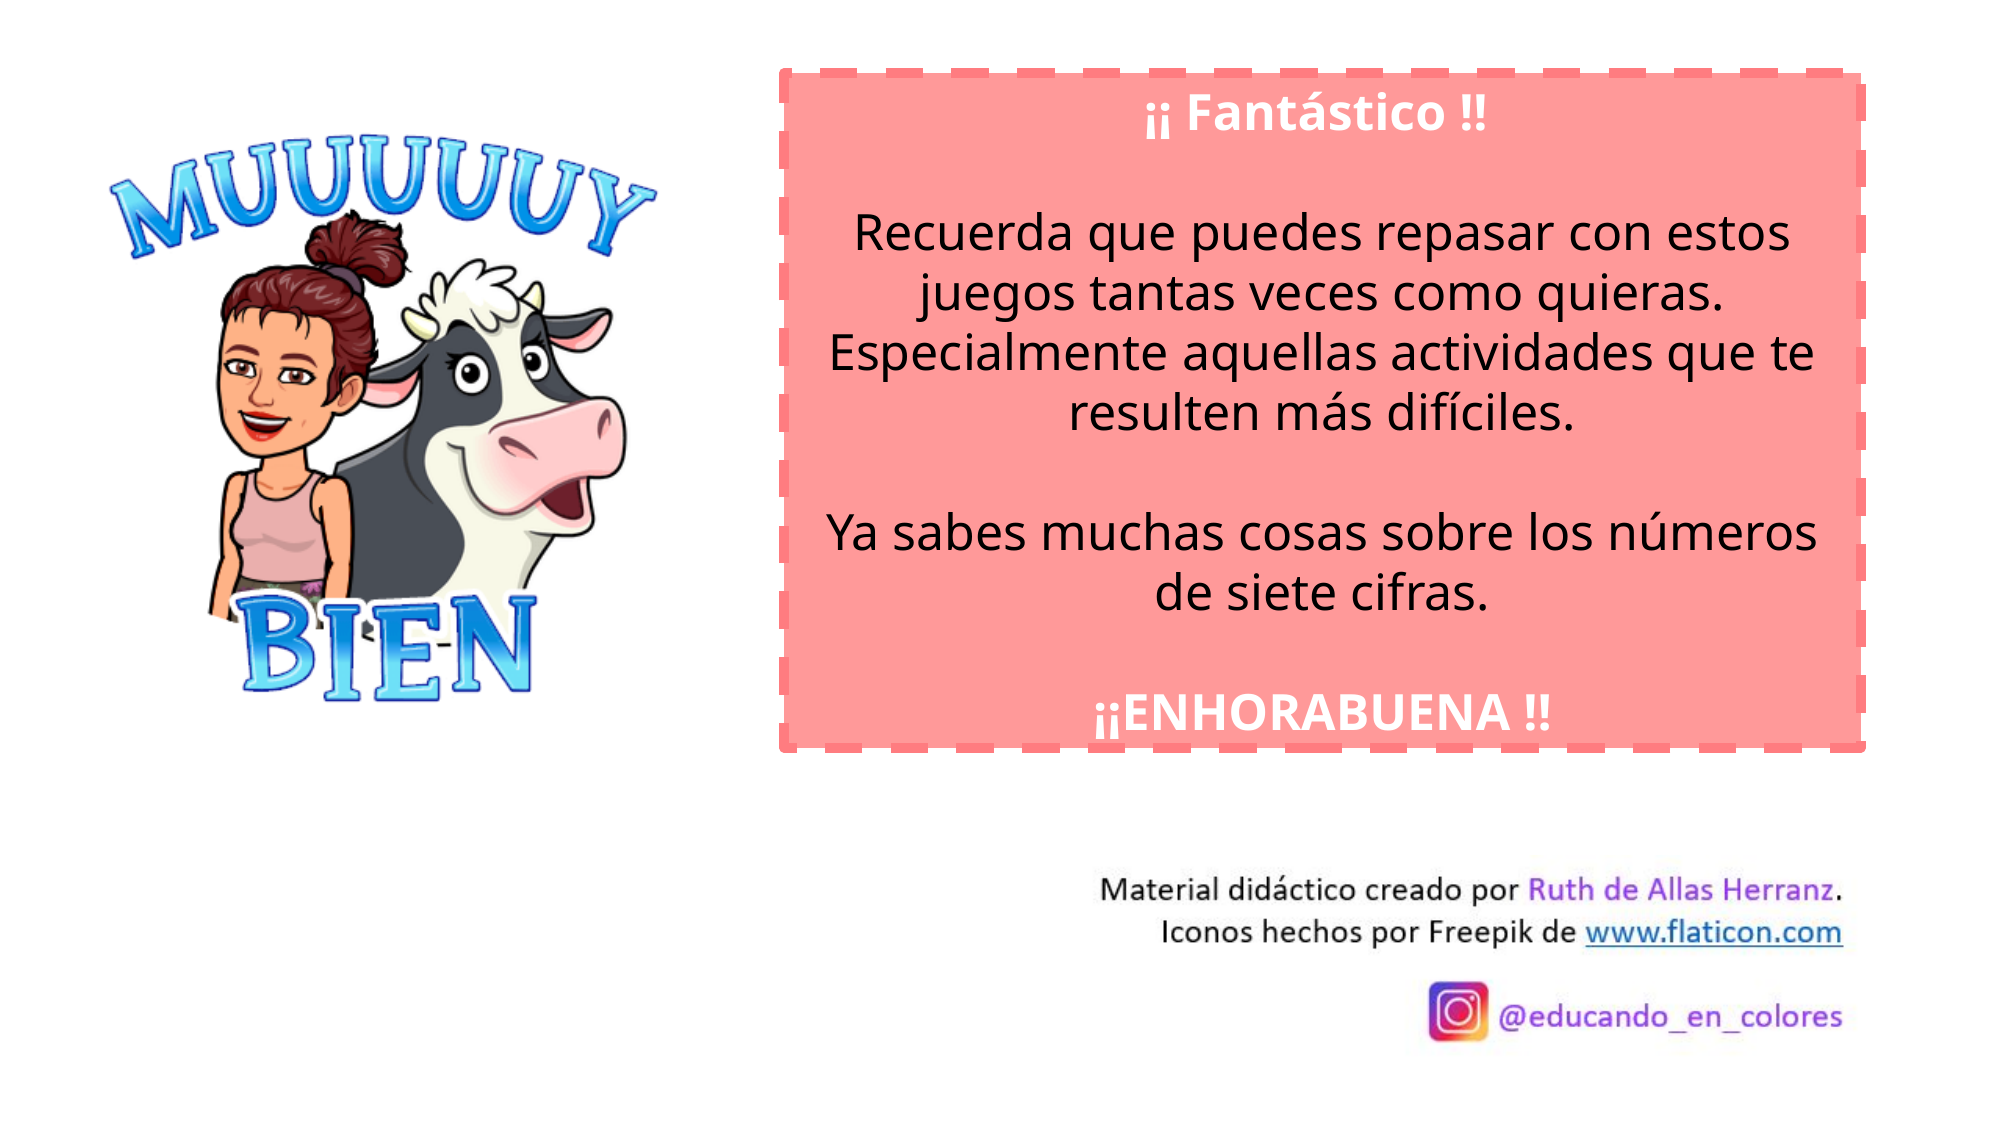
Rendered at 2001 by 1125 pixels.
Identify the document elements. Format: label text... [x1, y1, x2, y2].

picture [75, 102, 698, 725]
picture [1081, 855, 1861, 1063]
text_box ¡¡ Fantástico !! Recuerda que puedes repasar con estos juegos tantas veces como quieras. Especialmente aquellas actividades que te resulten más difíciles. Ya sabes muchas cosas sobre los números de siete cifras. ¡¡ENHORABUENA !! [784, 73, 1861, 748]
